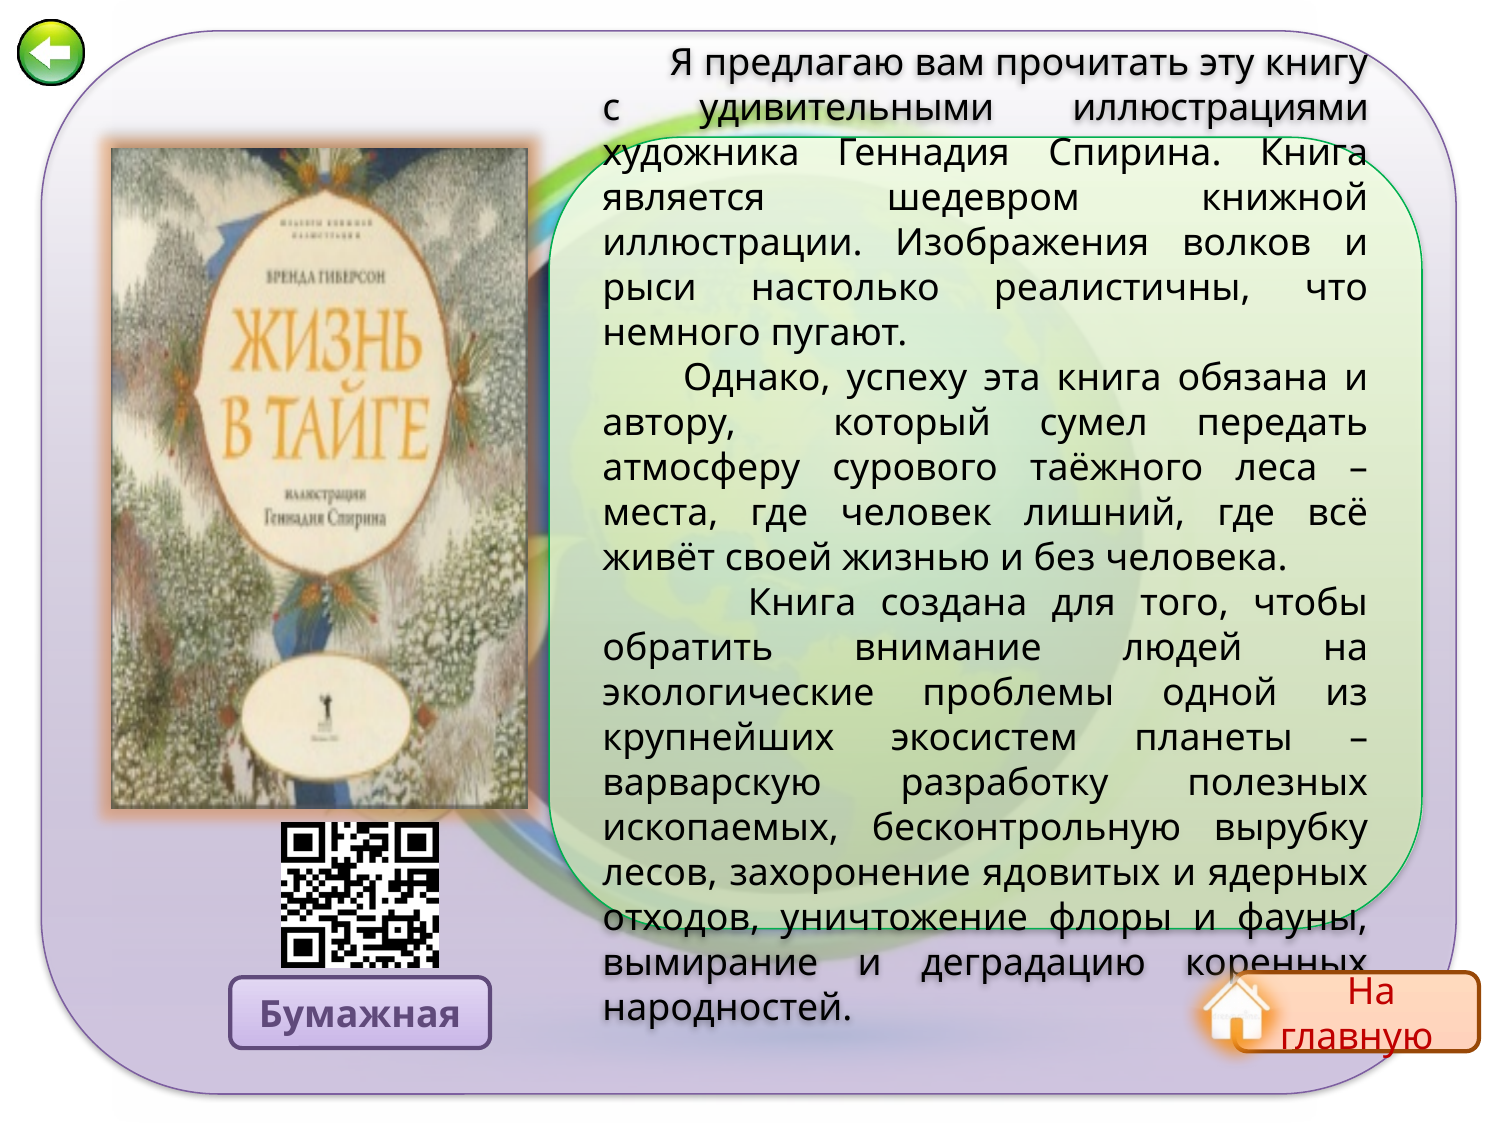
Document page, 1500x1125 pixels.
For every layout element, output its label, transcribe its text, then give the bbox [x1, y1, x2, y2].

picture [17, 18, 85, 86]
text_box [1324, 35, 1457, 970]
text_box На главную [1324, 970, 1482, 1054]
text_box Я предлагаю вам прочитать эту книгу с удивительными иллюстрациями художника Геннадия Спирина. Книга является шедевром книжной иллюстрации. Изображения волков и рыси настолько реалистичны, что немного пугают. Однако, успеху эта книга обязана и автору, который сумел передать атмосферу сурового таёжного леса – места, где человек лишний, где всё живёт своей жизнью и без человека. Книга создана для того, чтобы обратить внимание людей на экологические проблемы одной из крупнейших экосистем планеты – варварскую разработку полезных ископаемых, бесконтрольную вырубку лесов, захоронение ядовитых и ядерных отходов, уничтожение флоры и фауны, вымирание и деградацию коренных народностей. [1324, 140, 1423, 925]
picture [111, 0, 1320, 1125]
text_box [40, 70, 106, 1055]
text_box [1324, 1054, 1393, 1089]
